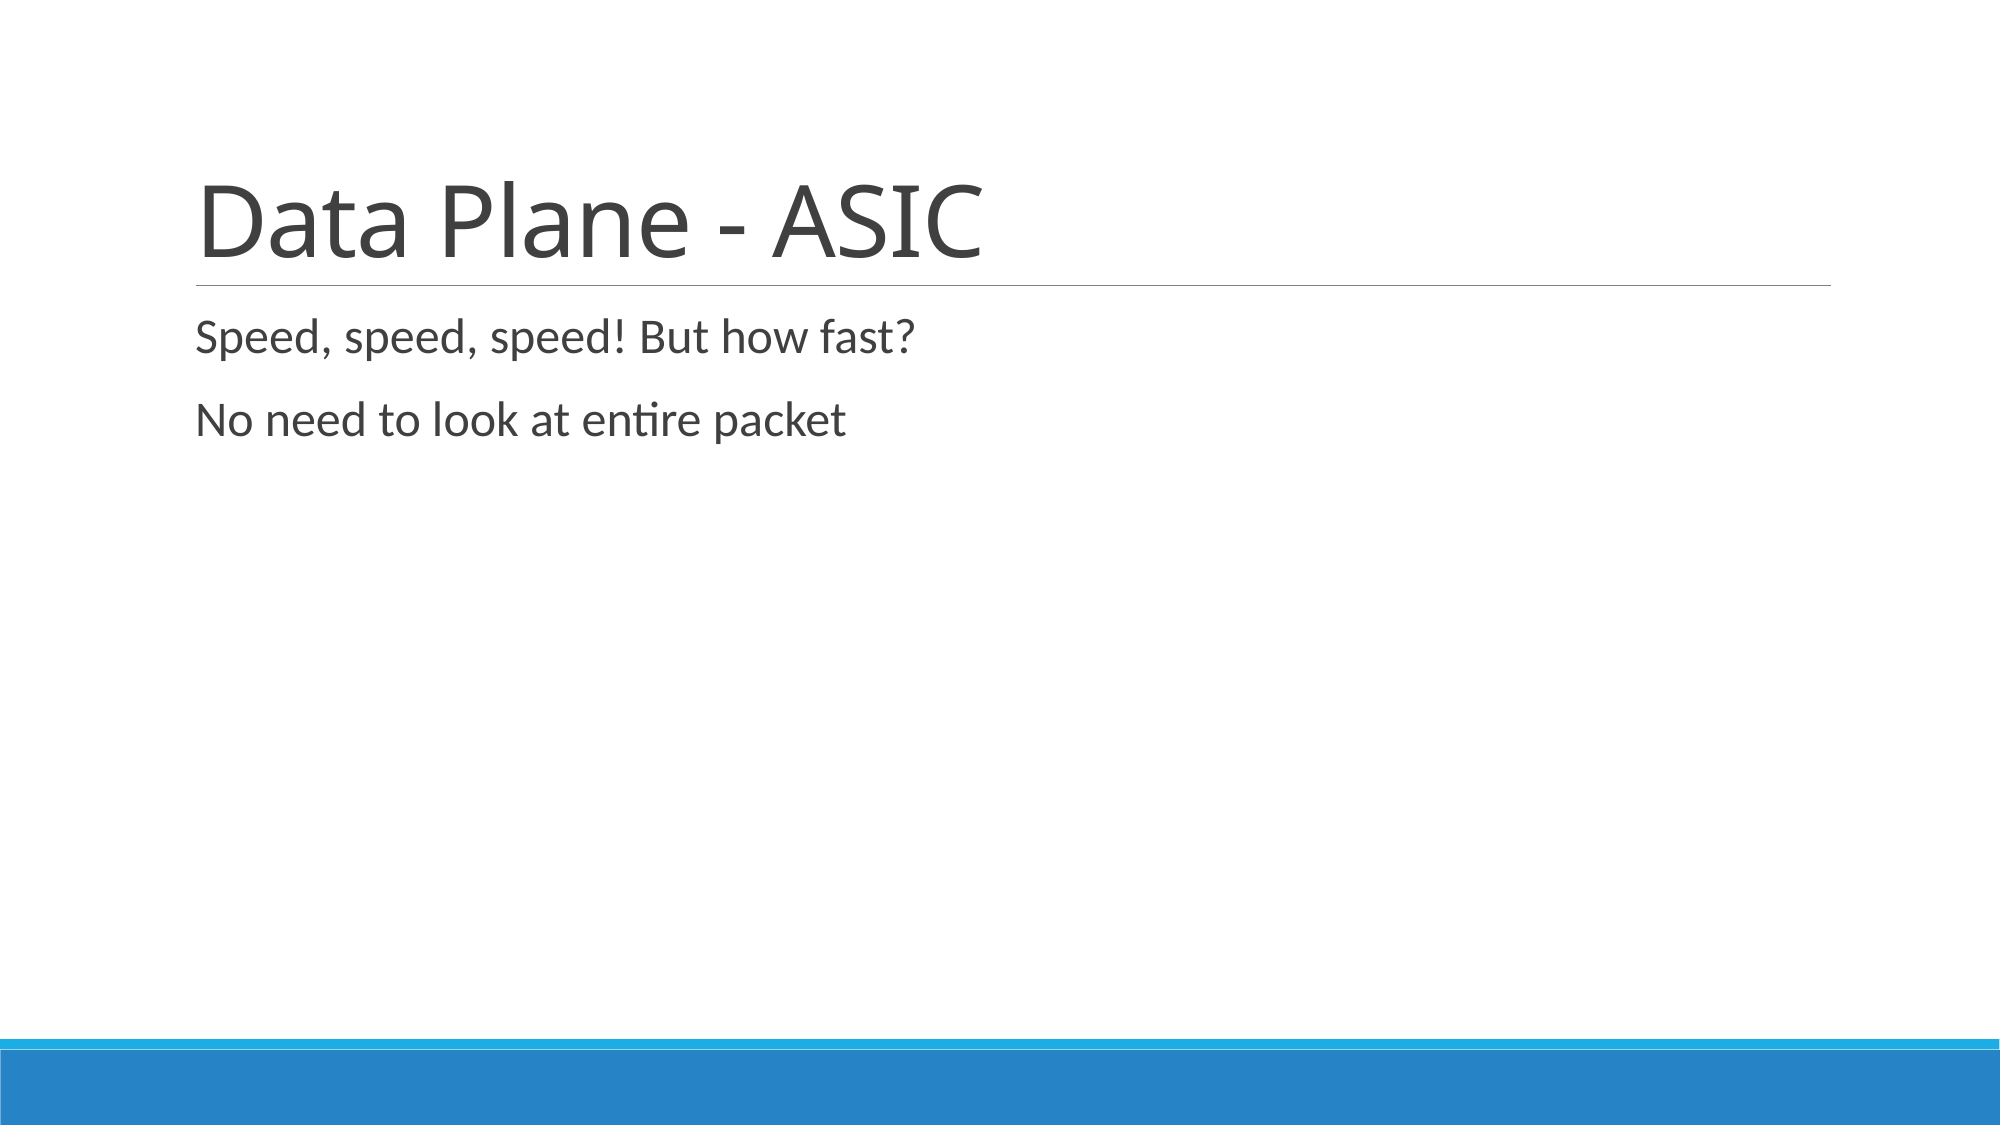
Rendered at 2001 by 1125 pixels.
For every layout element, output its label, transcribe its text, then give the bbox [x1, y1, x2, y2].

list Speed, speed, speed! But how fast? No need to look at entire packet [180, 302, 1830, 963]
title Data Plane - ASIC [180, 47, 1830, 285]
